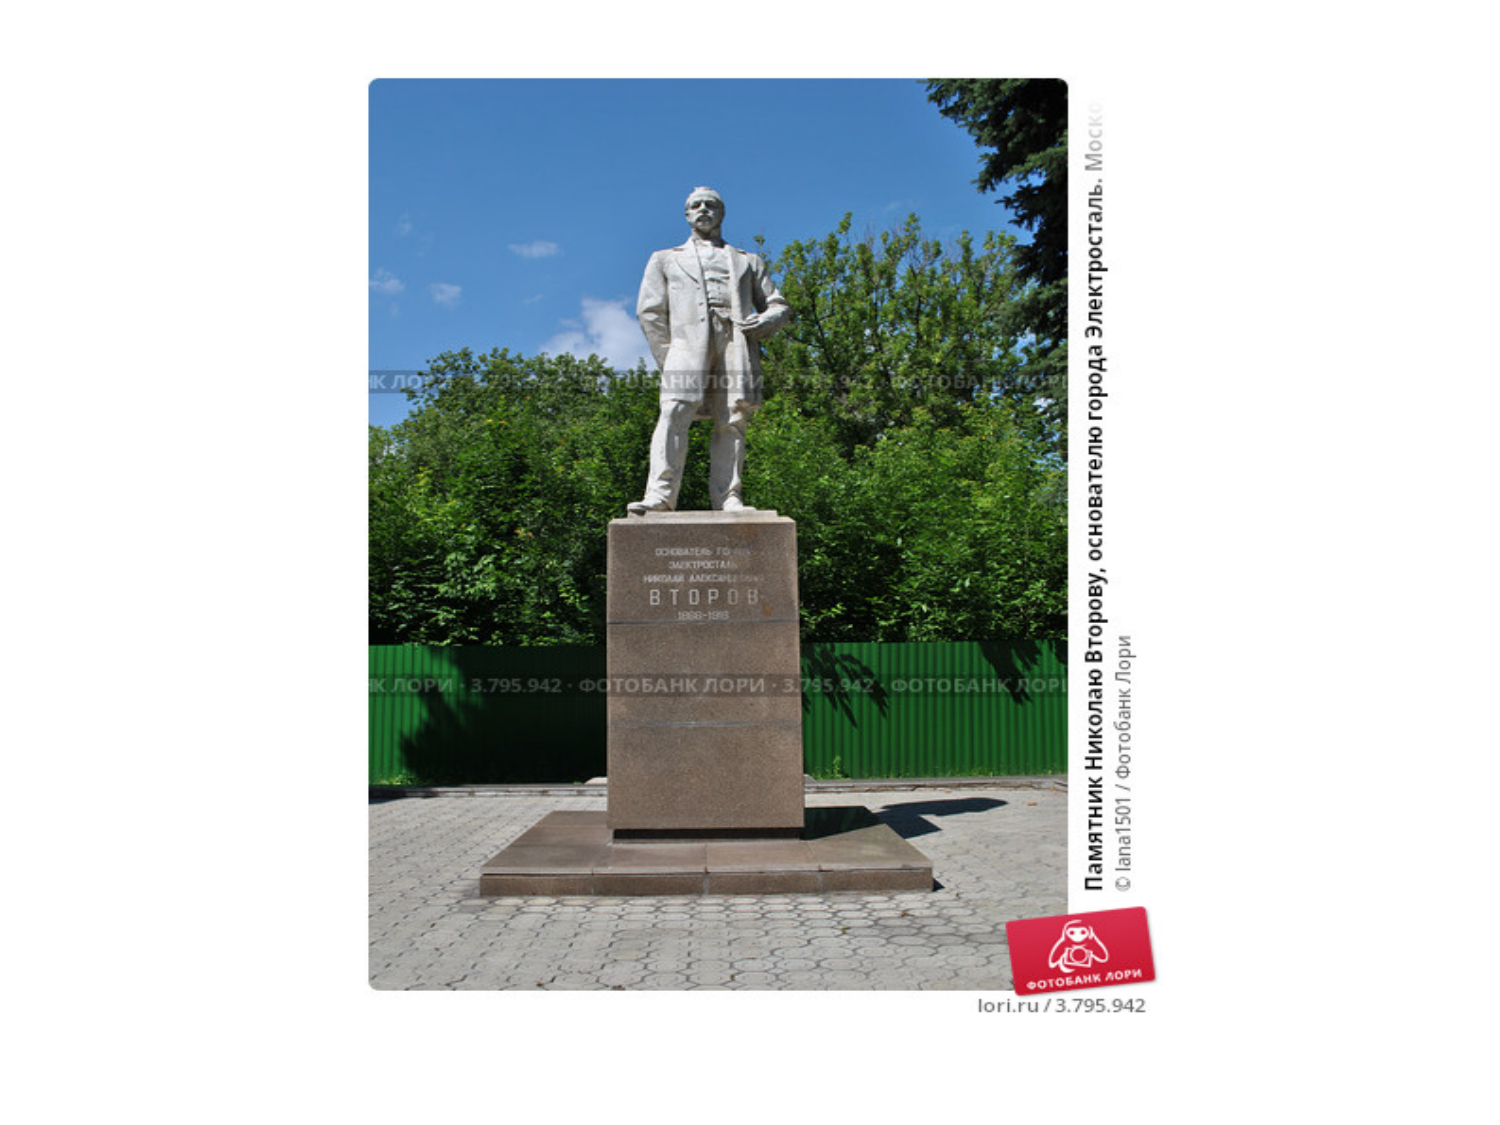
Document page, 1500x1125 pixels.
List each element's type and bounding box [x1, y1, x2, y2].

picture [349, 62, 1163, 1024]
